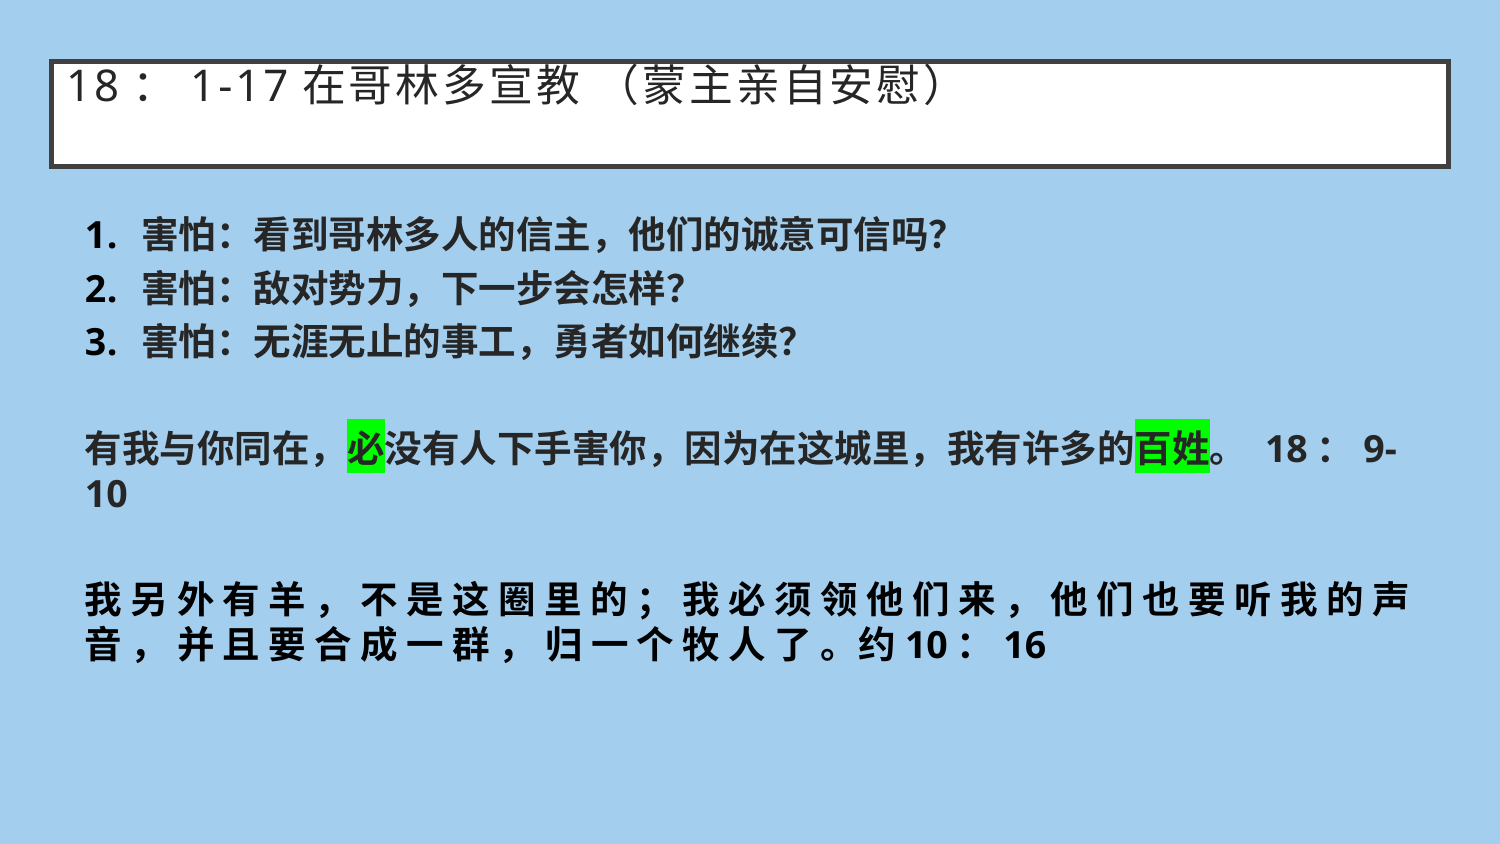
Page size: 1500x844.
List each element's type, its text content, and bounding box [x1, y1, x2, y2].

list 害怕：看到哥林多人的信主，他们的诚意可信吗？ 害怕：敌对势力，下一步会怎样？ 害怕：无涯无止的事工，勇者如何继续？ 有我与你同在，必没有人下手害你，因为在这城里，我有许多的百姓。 18：9-10 我 另 外 有 羊 ， 不 是 这 圈 里 的 ； 我 必 须 领 他 们 来 ， 他 们 也 要 听 我 的 声 音 ， 并 且 要 合 成 一 群 ， 归 一 个 牧 人 了 。约10：16 [51, 196, 1449, 783]
title 18：1-17在哥林多宣教 （蒙主亲自安慰） [49, 59, 1451, 169]
